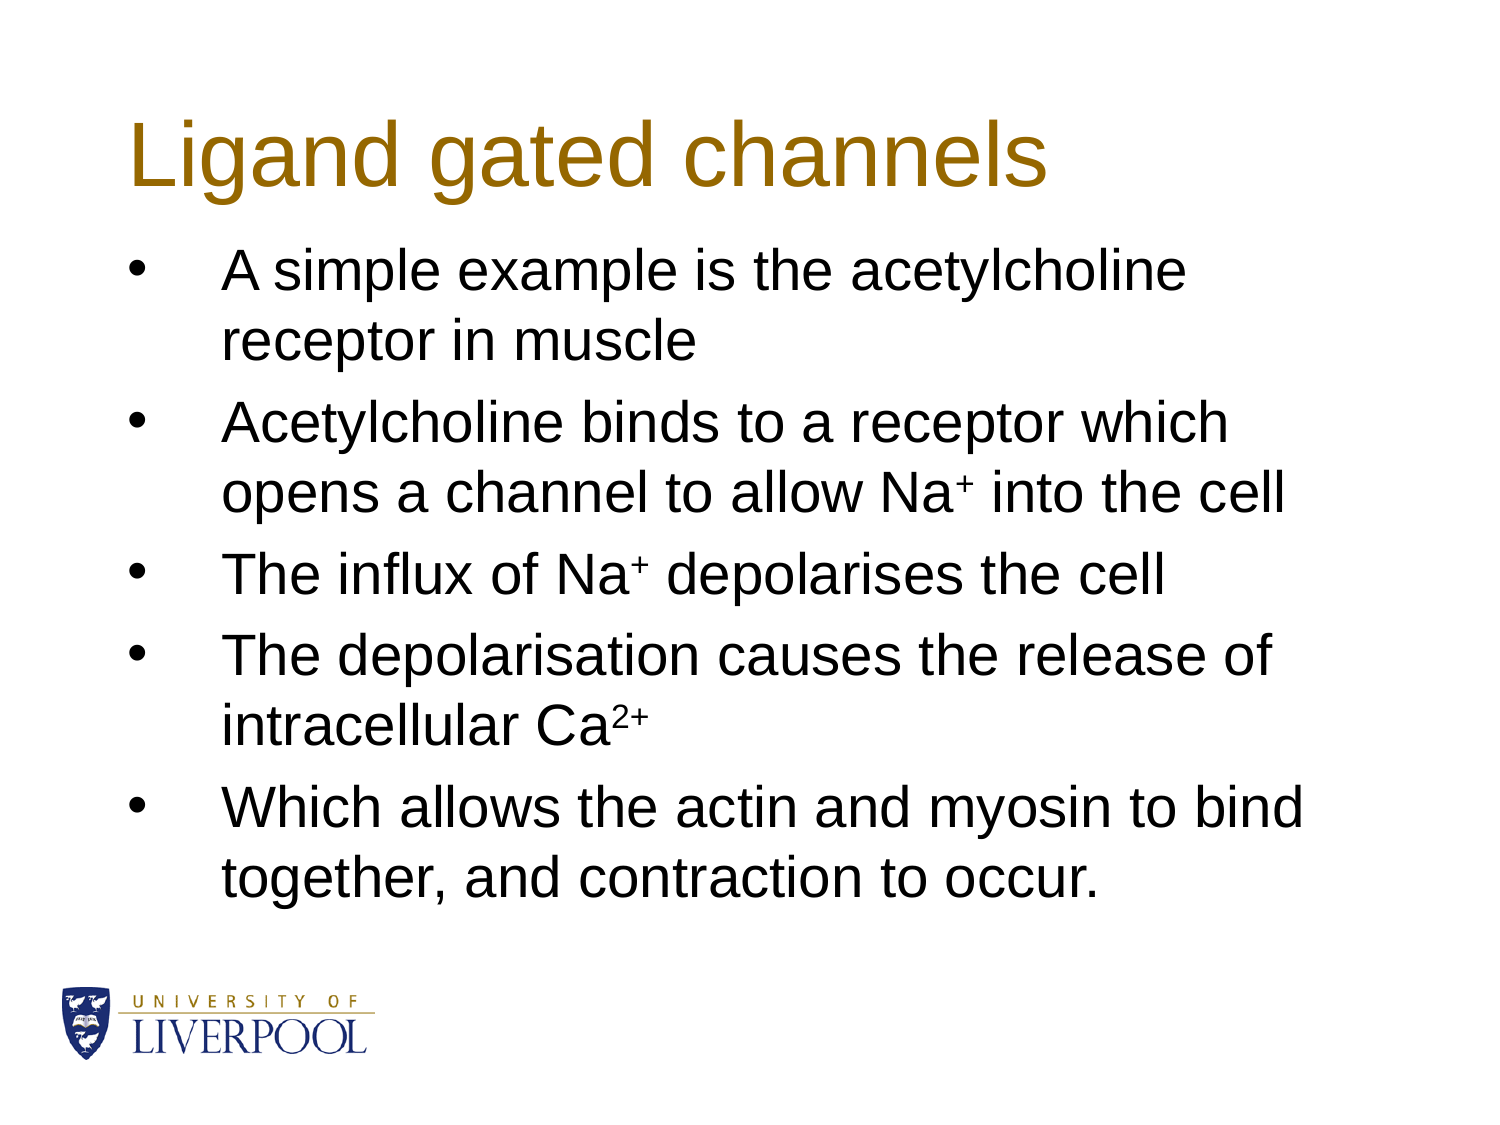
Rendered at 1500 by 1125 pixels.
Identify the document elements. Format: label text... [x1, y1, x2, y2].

picture [62, 987, 375, 1060]
title Ligand gated channels [112, 62, 1388, 213]
list A simple example is the acetylcholine receptor in muscle Acetylcholine binds to a receptor which opens a channel to allow Na+ into the cell The influx of Na+ depolarises the cell The depolarisation causes the release of intracellular Ca2+ Which allows the actin and myosin to bind together, and contraction to occur. [112, 224, 1388, 1038]
